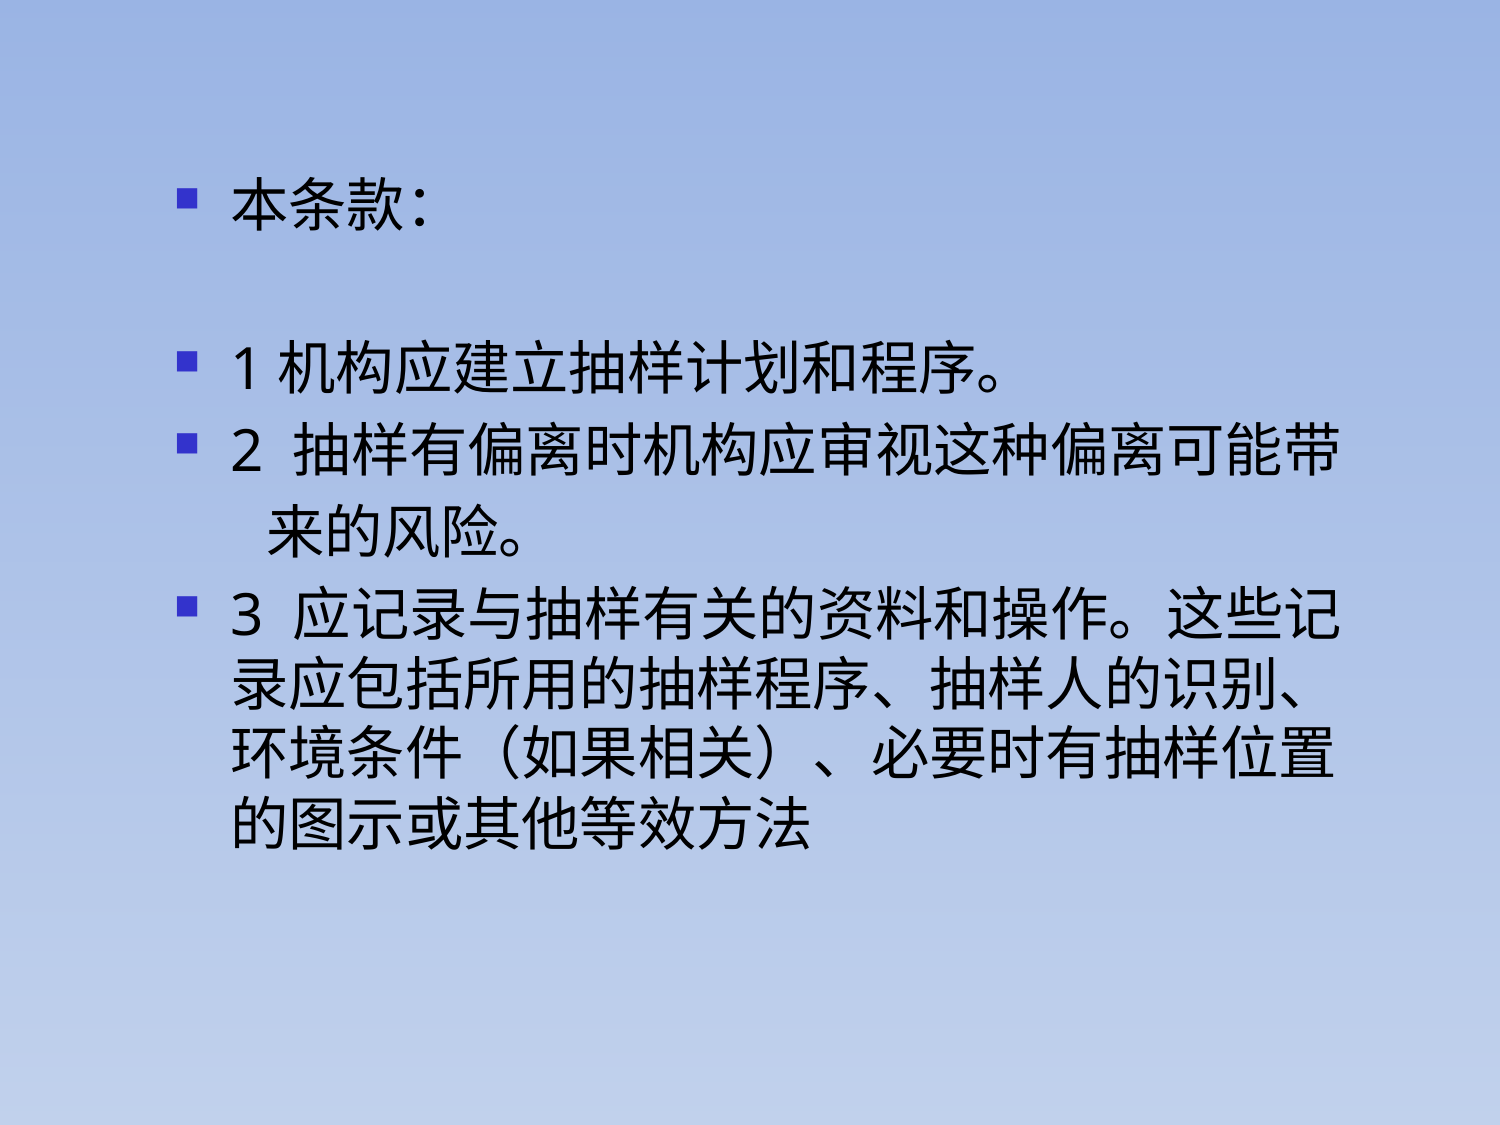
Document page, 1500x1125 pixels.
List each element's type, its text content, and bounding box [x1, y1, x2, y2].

text_box 本条款： 1机构应建立抽样计划和程序。 2 抽样有偏离时机构应审视这种偏离可能带 来的风险。 3 应记录与抽样有关的资料和操作。这些记录应包括所用的抽样程序、抽样人的识别、环境条件（如果相关）、必要时有抽样位置的图示或其他等效方法 [159, 160, 1376, 864]
